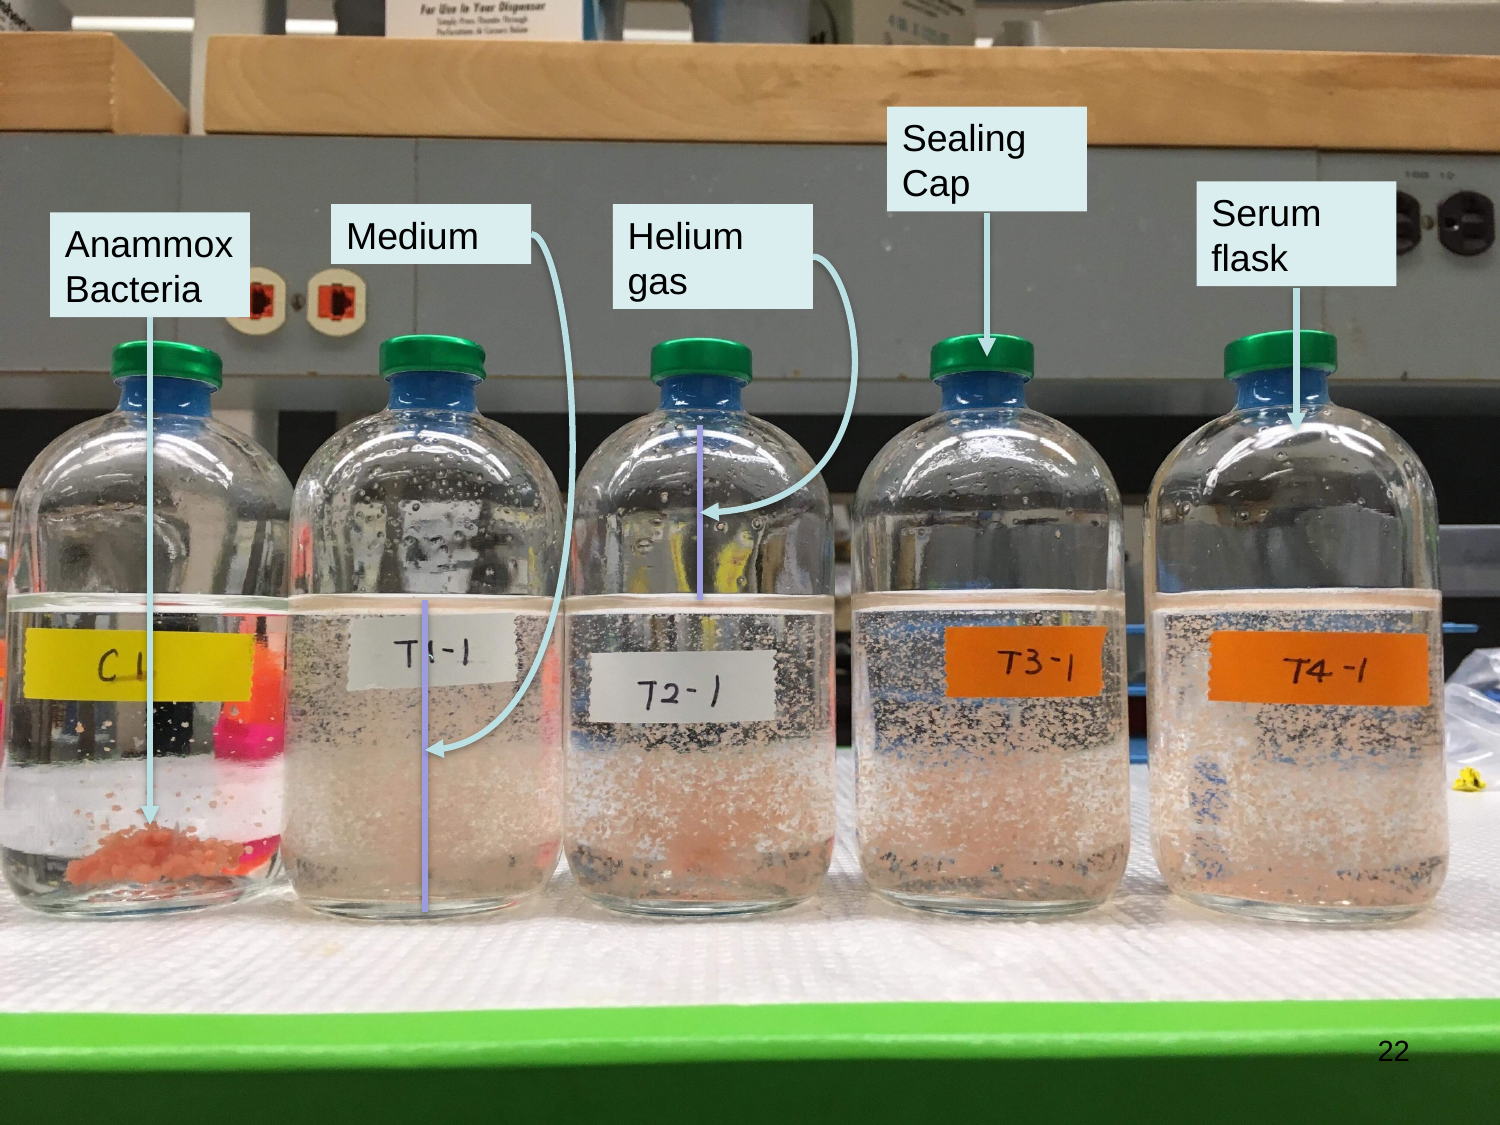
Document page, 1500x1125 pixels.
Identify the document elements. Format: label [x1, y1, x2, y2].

text_box [699, 256, 814, 513]
text_box [424, 234, 532, 751]
list [0, 0, 1500, 1125]
